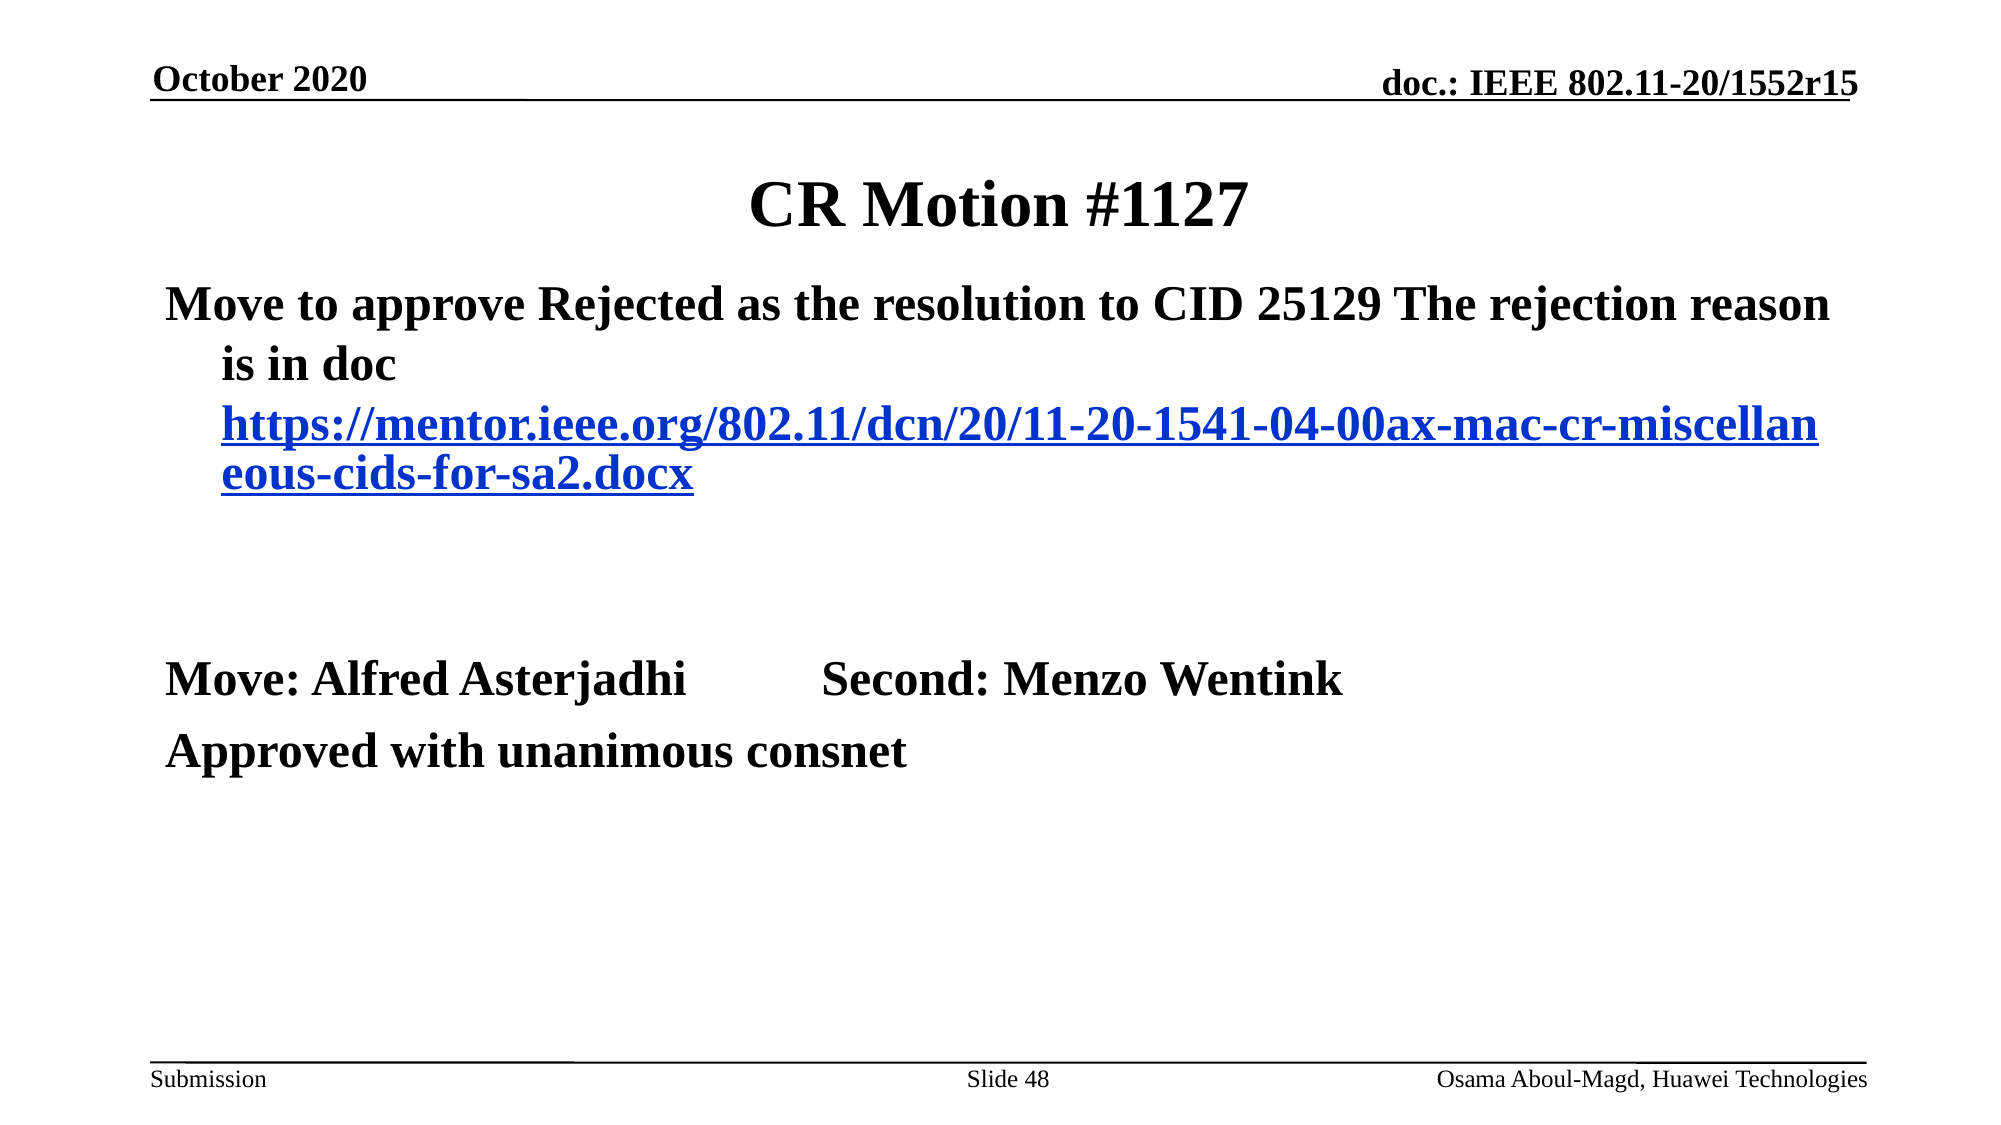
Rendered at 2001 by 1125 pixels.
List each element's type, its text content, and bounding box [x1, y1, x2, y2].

footer Osama Aboul-Magd, Huawei Technologies [1171, 1061, 1869, 1093]
list Move to approve Rejected as the resolution to CID 25129 The rejection reason is in doc https://mentor.ieee.org/802.11/dcn/20/11-20-1541-04-00ax-mac-cr-miscellaneous-cids-for-sa2.docx Move: Alfred Asterjadhi Second: Menzo Wentink Approved with unanimous consnet [149, 262, 1850, 938]
slide_number Slide 48 [950, 1061, 1067, 1123]
title CR Motion #1127 [149, 112, 1850, 262]
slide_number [152, 54, 563, 100]
